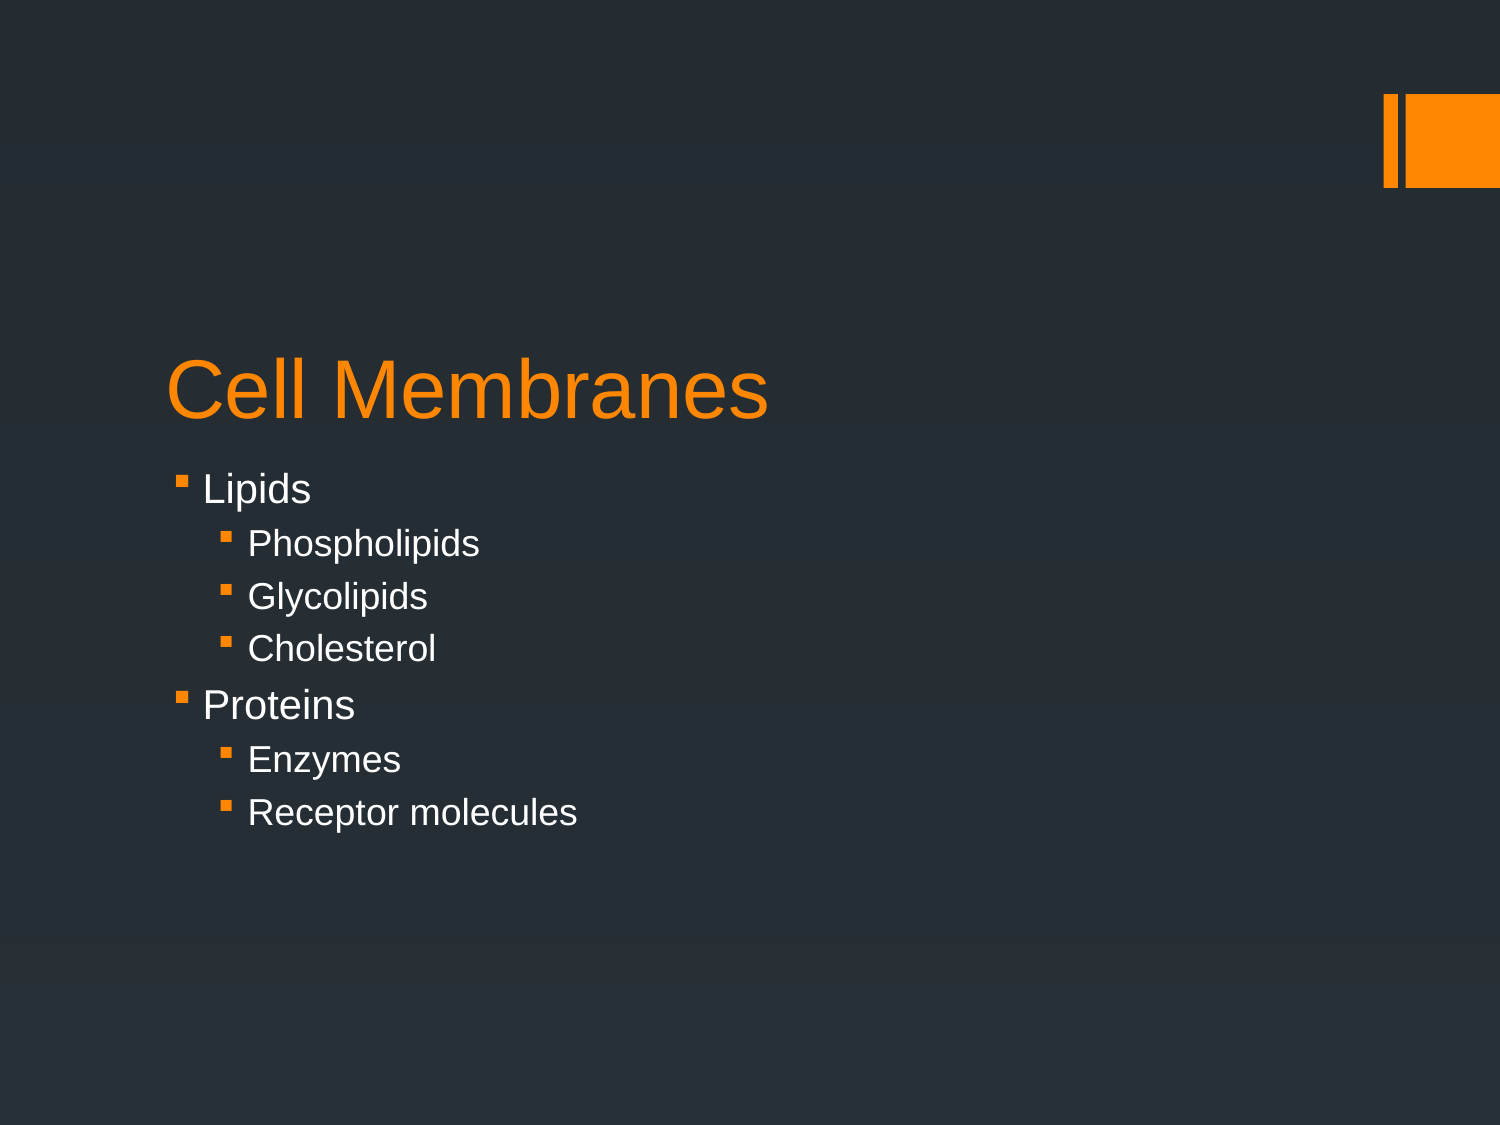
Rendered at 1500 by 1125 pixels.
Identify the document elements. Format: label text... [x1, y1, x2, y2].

list Lipids Phospholipids Glycolipids Cholesterol Proteins Enzymes Receptor molecules [150, 454, 1350, 1035]
title Cell Membranes [150, 253, 1350, 443]
